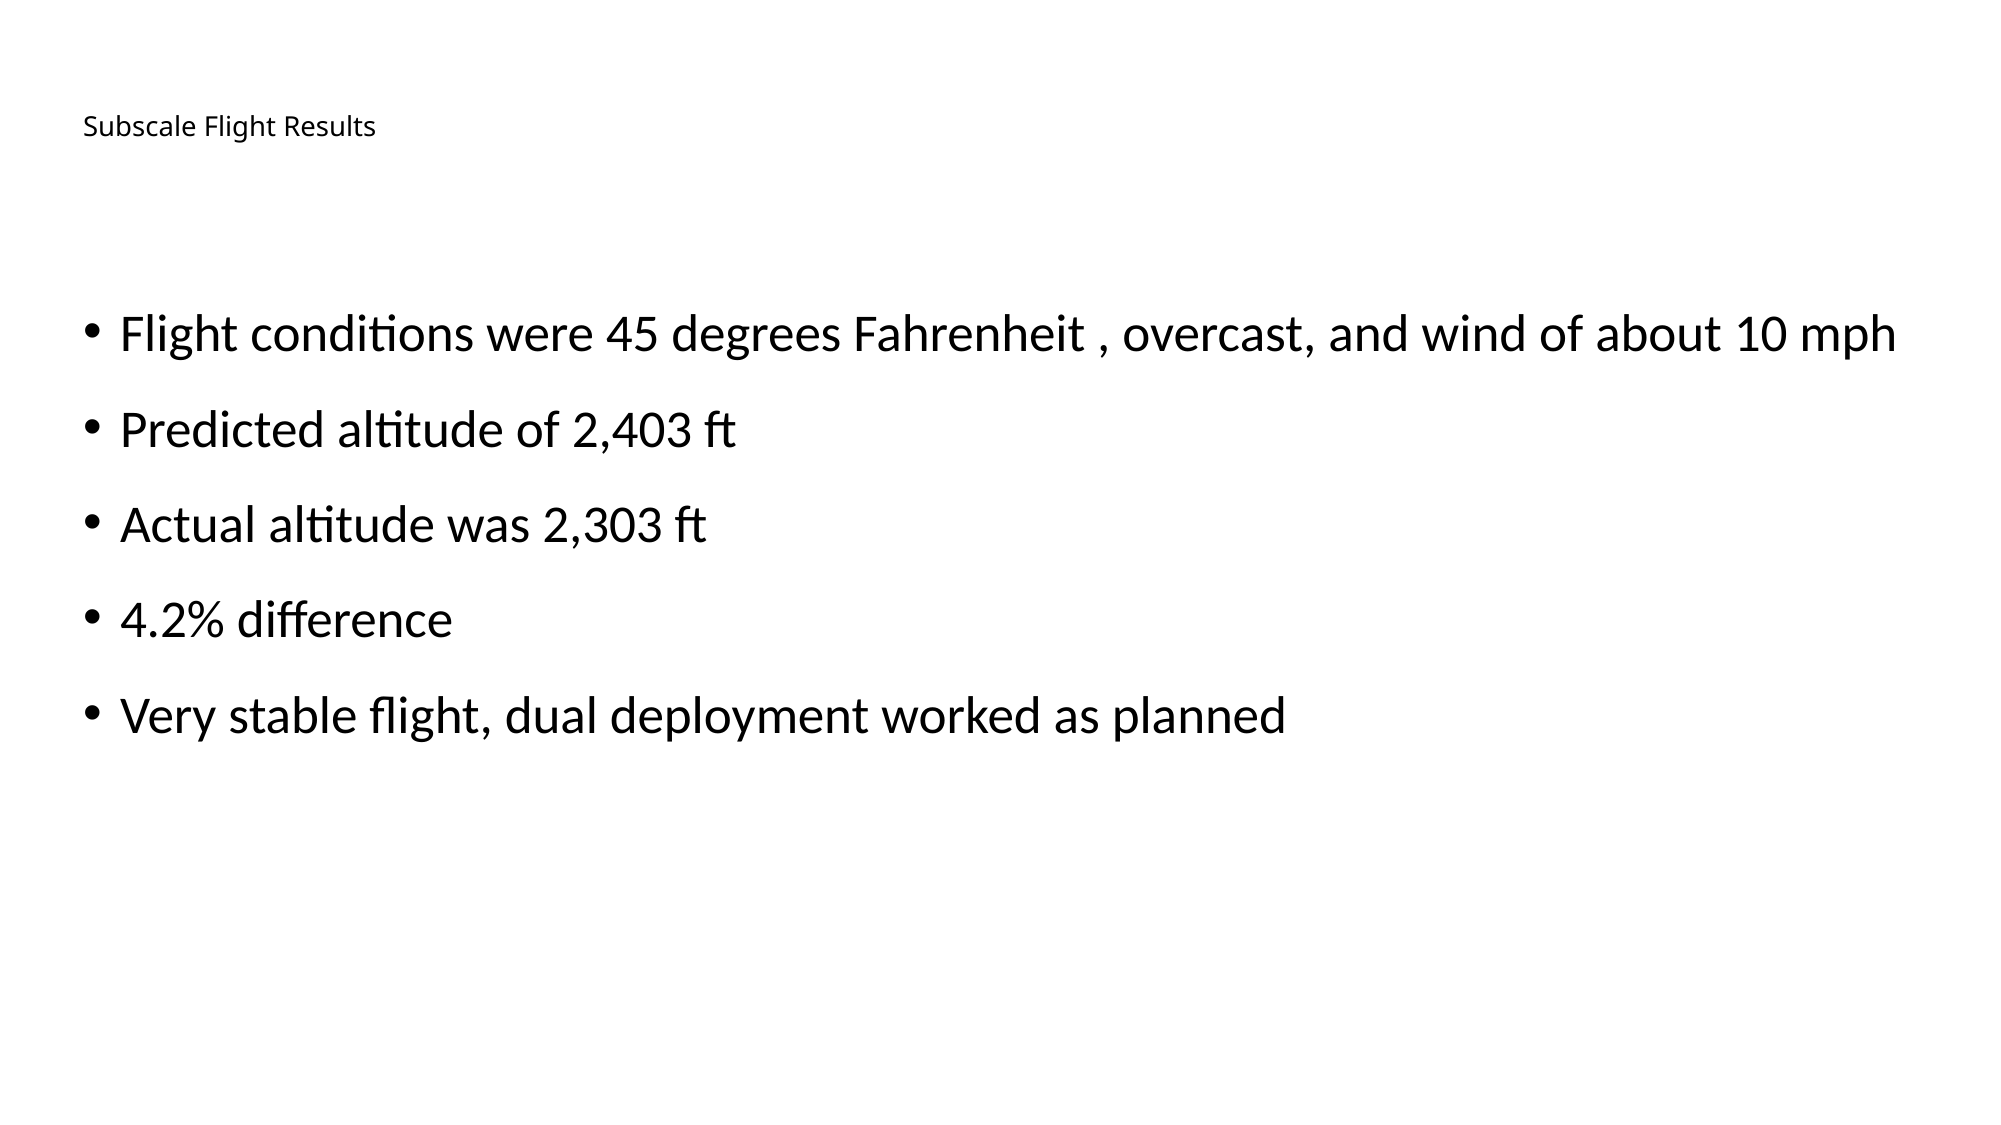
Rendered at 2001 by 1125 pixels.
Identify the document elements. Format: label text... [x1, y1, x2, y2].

list Flight conditions were 45 degrees Fahrenheit , overcast, and wind of about 10 mph Predicted altitude of 2,403 ft Actual altitude was 2,303 ft 4.2% difference Very stable flight, dual deployment worked as planned [68, 252, 1932, 1000]
title Subscale Flight Results [68, 97, 1932, 223]
